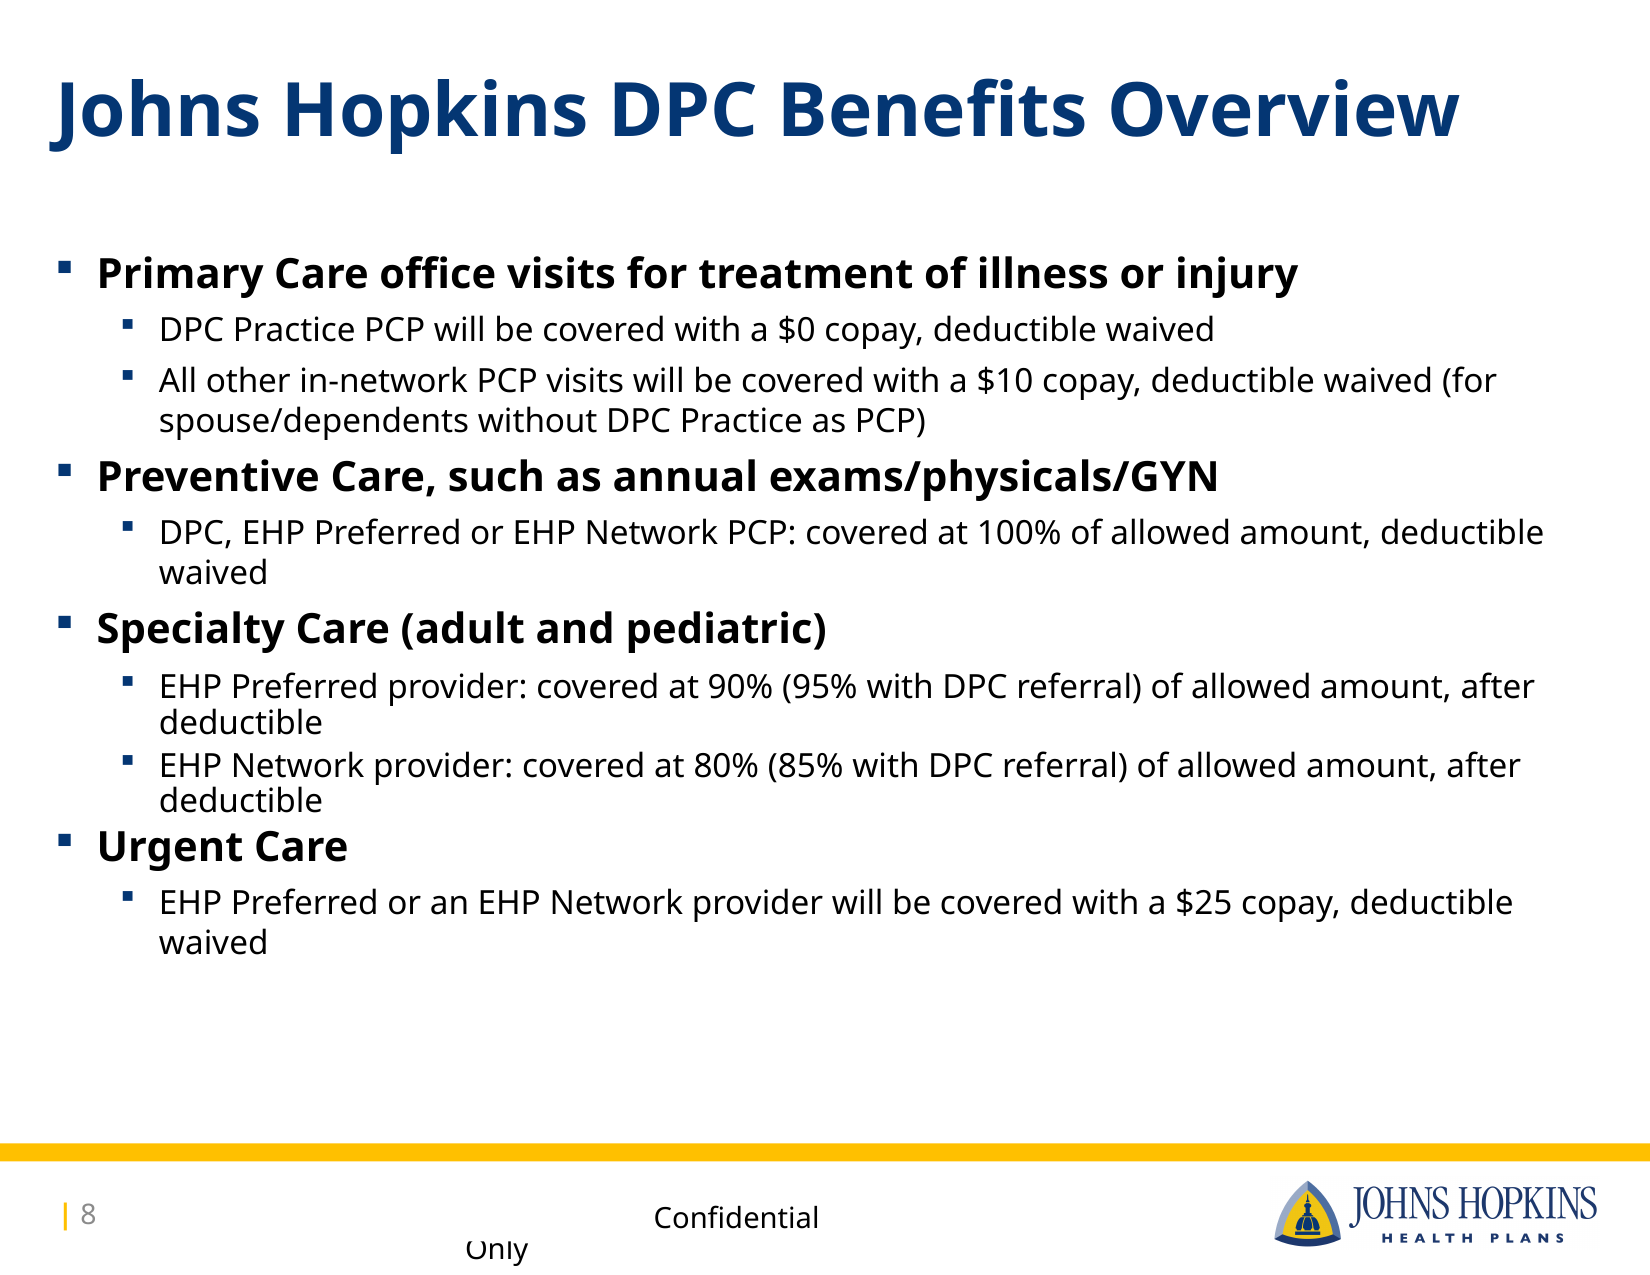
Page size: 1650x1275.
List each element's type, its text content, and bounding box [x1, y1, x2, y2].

text_box Confidential [457, 1191, 1016, 1242]
title Johns Hopkins DPC Benefits Overview [55, 63, 1507, 242]
picture [1270, 1176, 1600, 1250]
slide_number | 8 [42, 1181, 553, 1250]
list Primary Care office visits for treatment of illness or injury DPC Practice PCP will be covered with a $0 copay, deductible waived All other in-network PCP visits will be covered with a $10 copay, deductible waived (for spouse/dependents without DPC Practice as PCP) Preventive Care, such as annual exams/physicals/GYN DPC, EHP Preferred or EHP Network PCP: covered at 100% of allowed amount, deductible waived Specialty Care (adult and pediatric) EHP Preferred provider: covered at 90% (95% with DPC referral) of allowed amount, after deductible EHP Network provider: covered at 80% (85% with DPC referral) of allowed amount, after deductible Urgent Care EHP Preferred or an EHP Network provider will be covered with a $25 copay, deductible waived [55, 247, 1597, 972]
